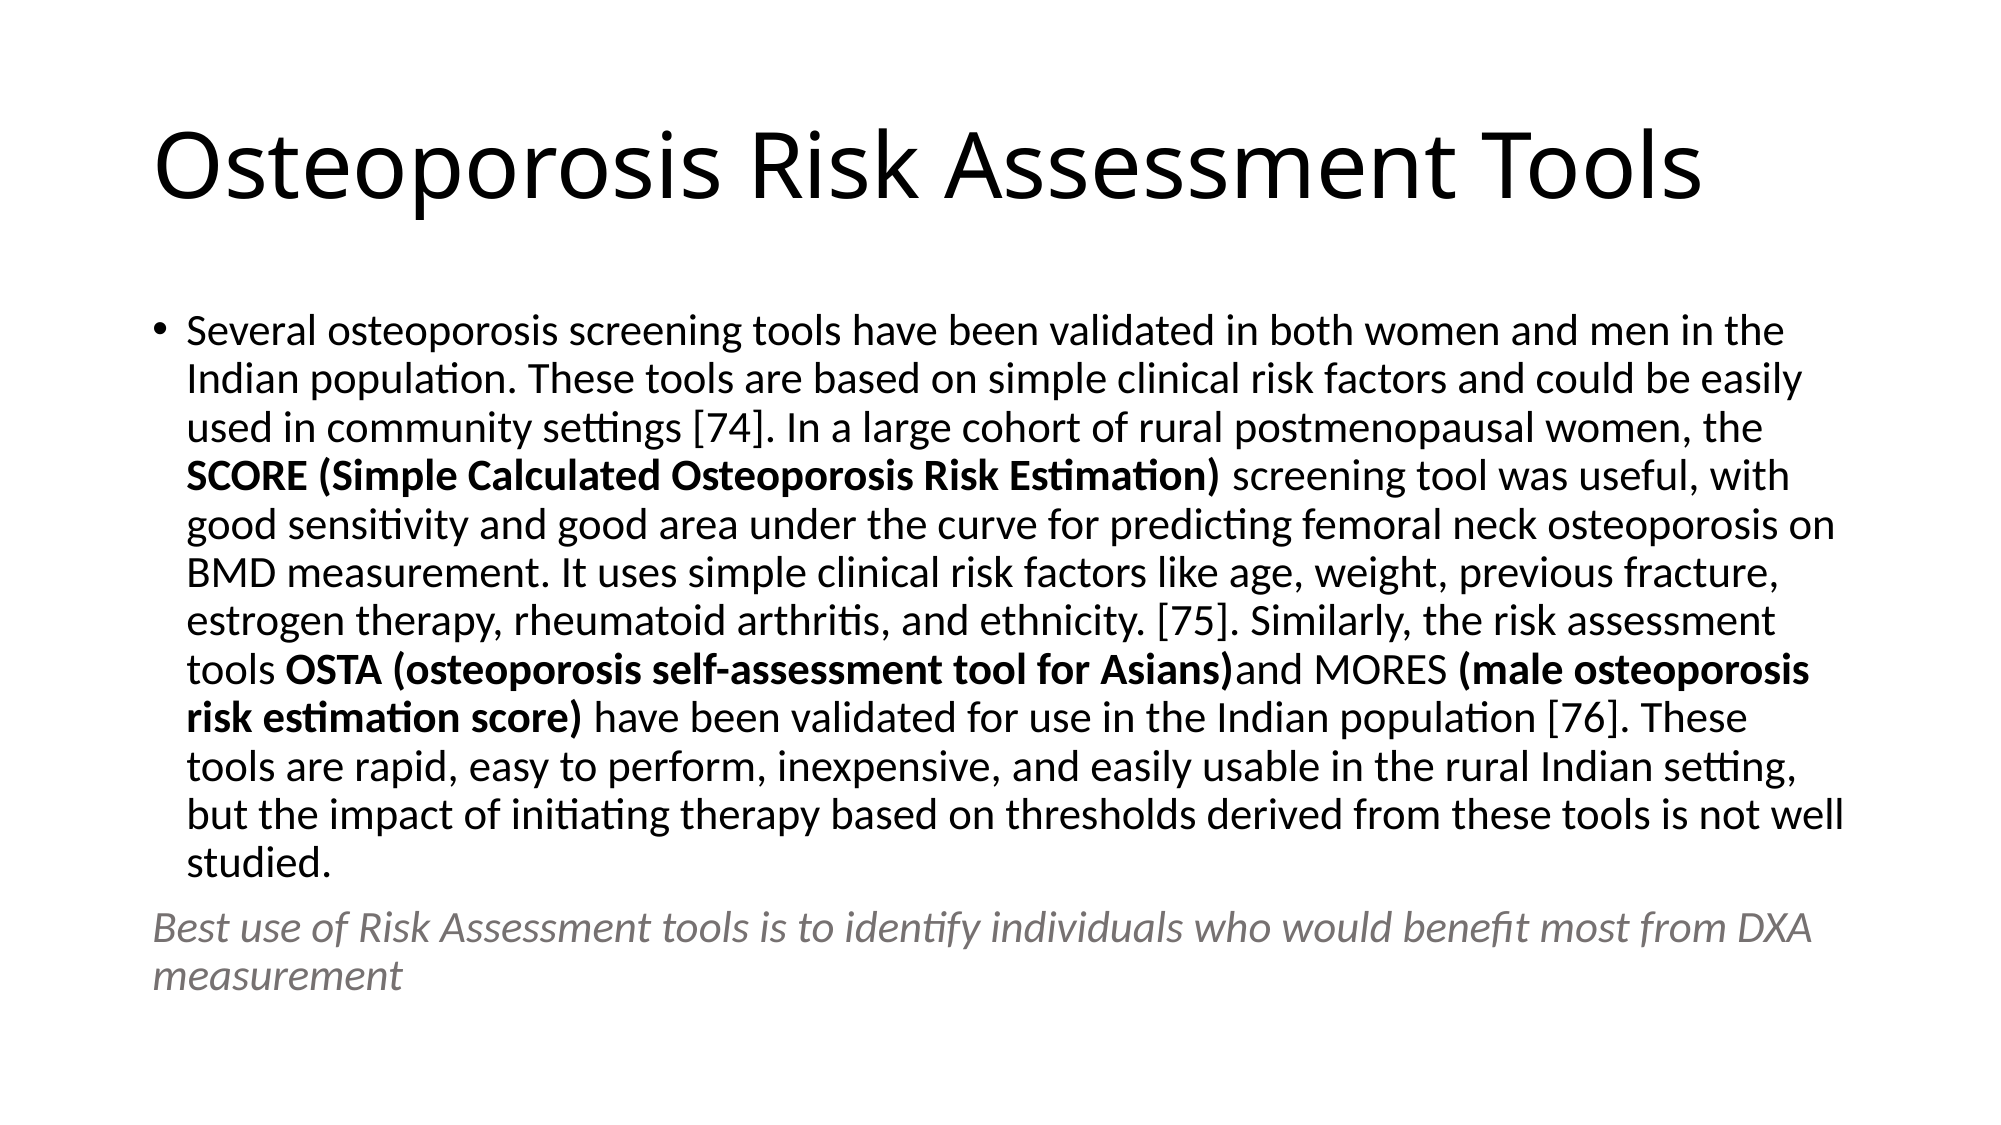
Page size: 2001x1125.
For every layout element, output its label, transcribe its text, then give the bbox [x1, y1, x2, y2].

title Osteoporosis Risk Assessment Tools [137, 59, 1863, 278]
list Several osteoporosis screening tools have been validated in both women and men in the Indian population. These tools are based on simple clinical risk factors and could be easily used in community settings [74]. In a large cohort of rural postmenopausal women, the SCORE (Simple Calculated Osteoporosis Risk Estimation) screening tool was useful, with good sensitivity and good area under the curve for predicting femoral neck osteoporosis on BMD measurement. It uses simple clinical risk factors like age, weight, previous fracture, estrogen therapy, rheumatoid arthritis, and ethnicity. [75]. Similarly, the risk assessment tools OSTA (osteoporosis self-assessment tool for Asians)and MORES (male osteoporosis risk estimation score) have been validated for use in the Indian population [76]. These tools are rapid, easy to perform, inexpensive, and easily usable in the rural Indian setting, but the impact of initiating therapy based on thresholds derived from these tools is not well studied. Best use of Risk Assessment tools is to identify individuals who would benefit most from DXA measurement [137, 299, 1863, 1014]
